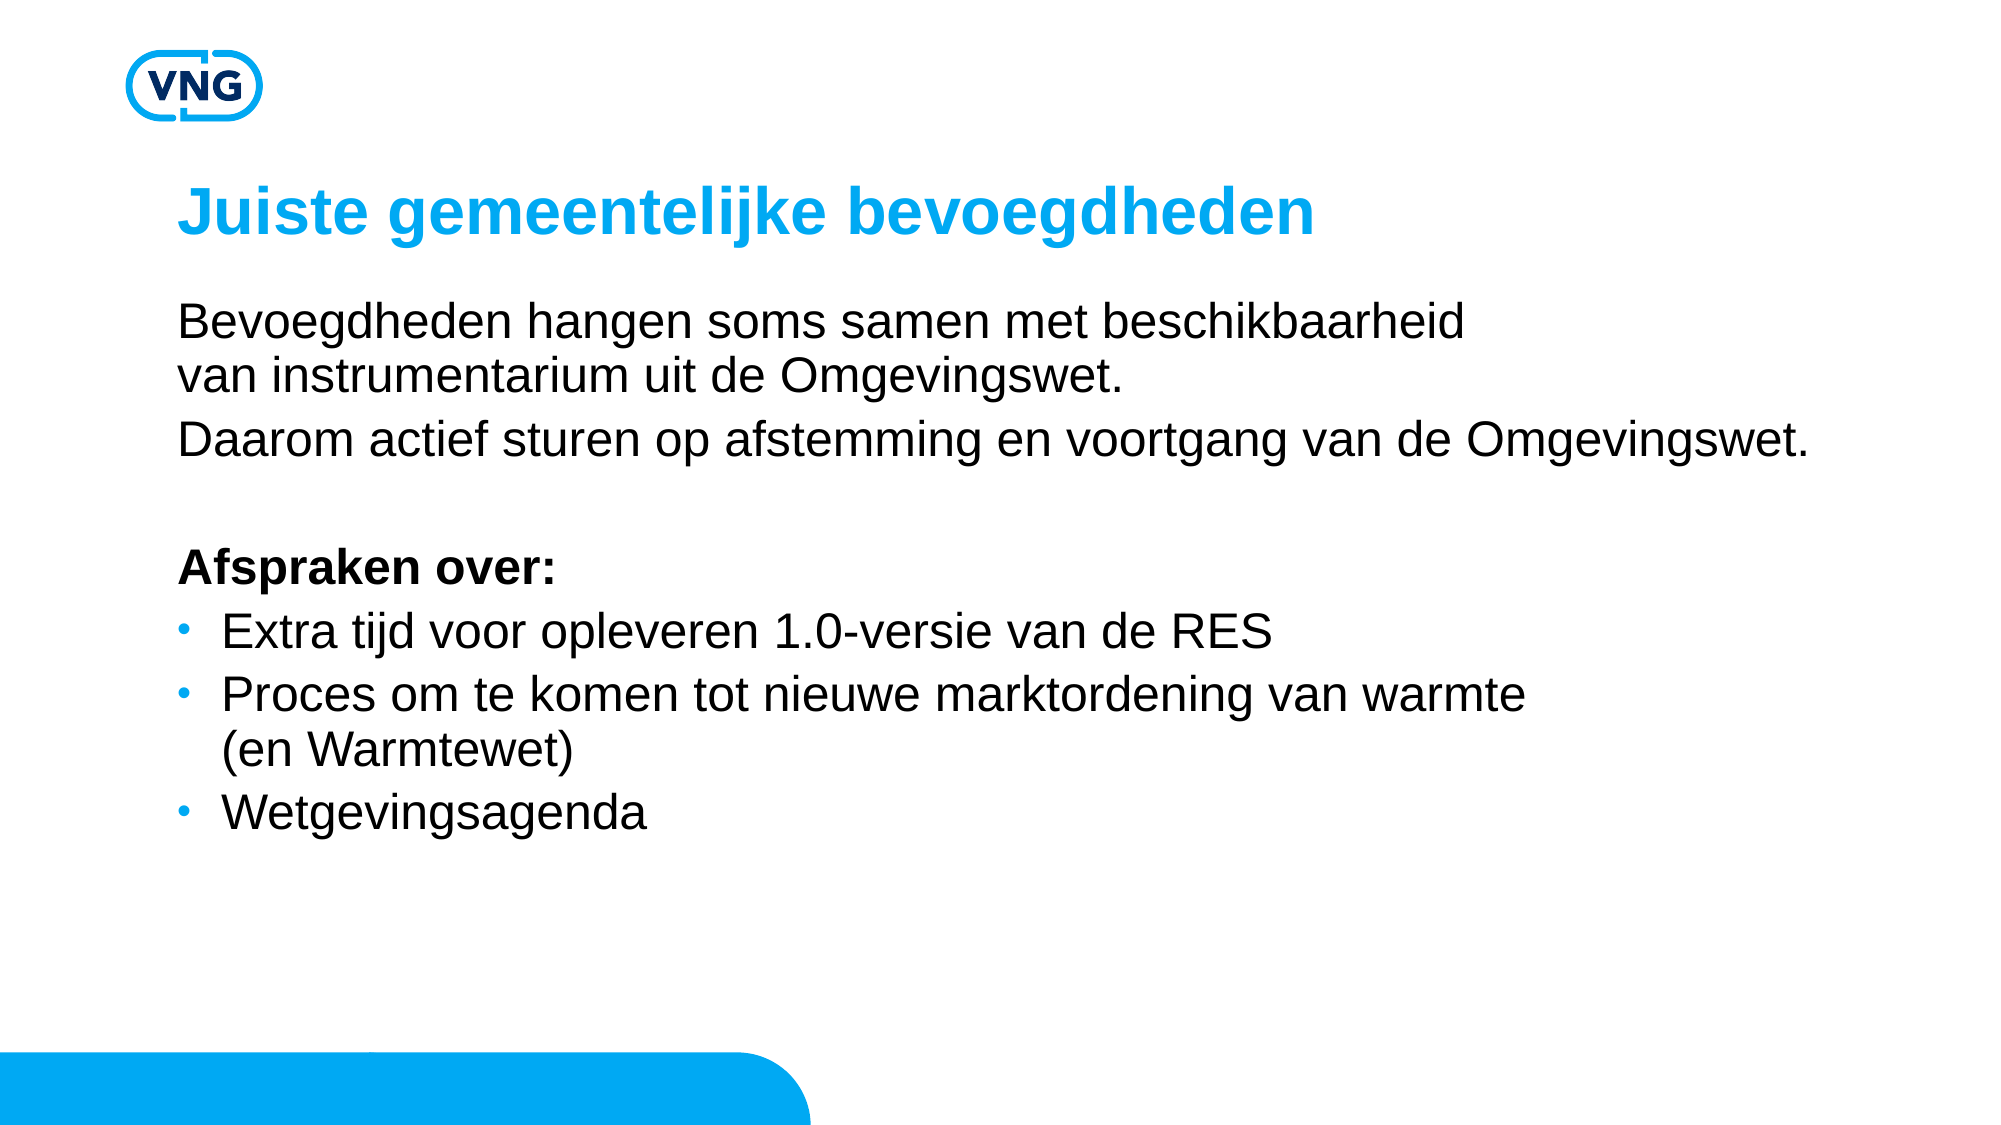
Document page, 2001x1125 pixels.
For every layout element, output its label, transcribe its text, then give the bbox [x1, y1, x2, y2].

list Bevoegdheden hangen soms samen met beschikbaarheid van instrumentarium uit de Omgevingswet. Daarom actief sturen op afstemming en voortgang van de Omgevingswet.​ ​ Afspraken over:​ Extra tijd voor opleveren 1.0-versie van de RES​ Proces om te komen tot nieuwe marktordening van warmte (en Warmtewet) Wetgevingsagenda​ ​ ​ [177, 295, 1823, 1034]
title Juiste gemeentelijke bevoegdheden​ [177, 177, 1823, 295]
picture [79, 0, 433, 202]
